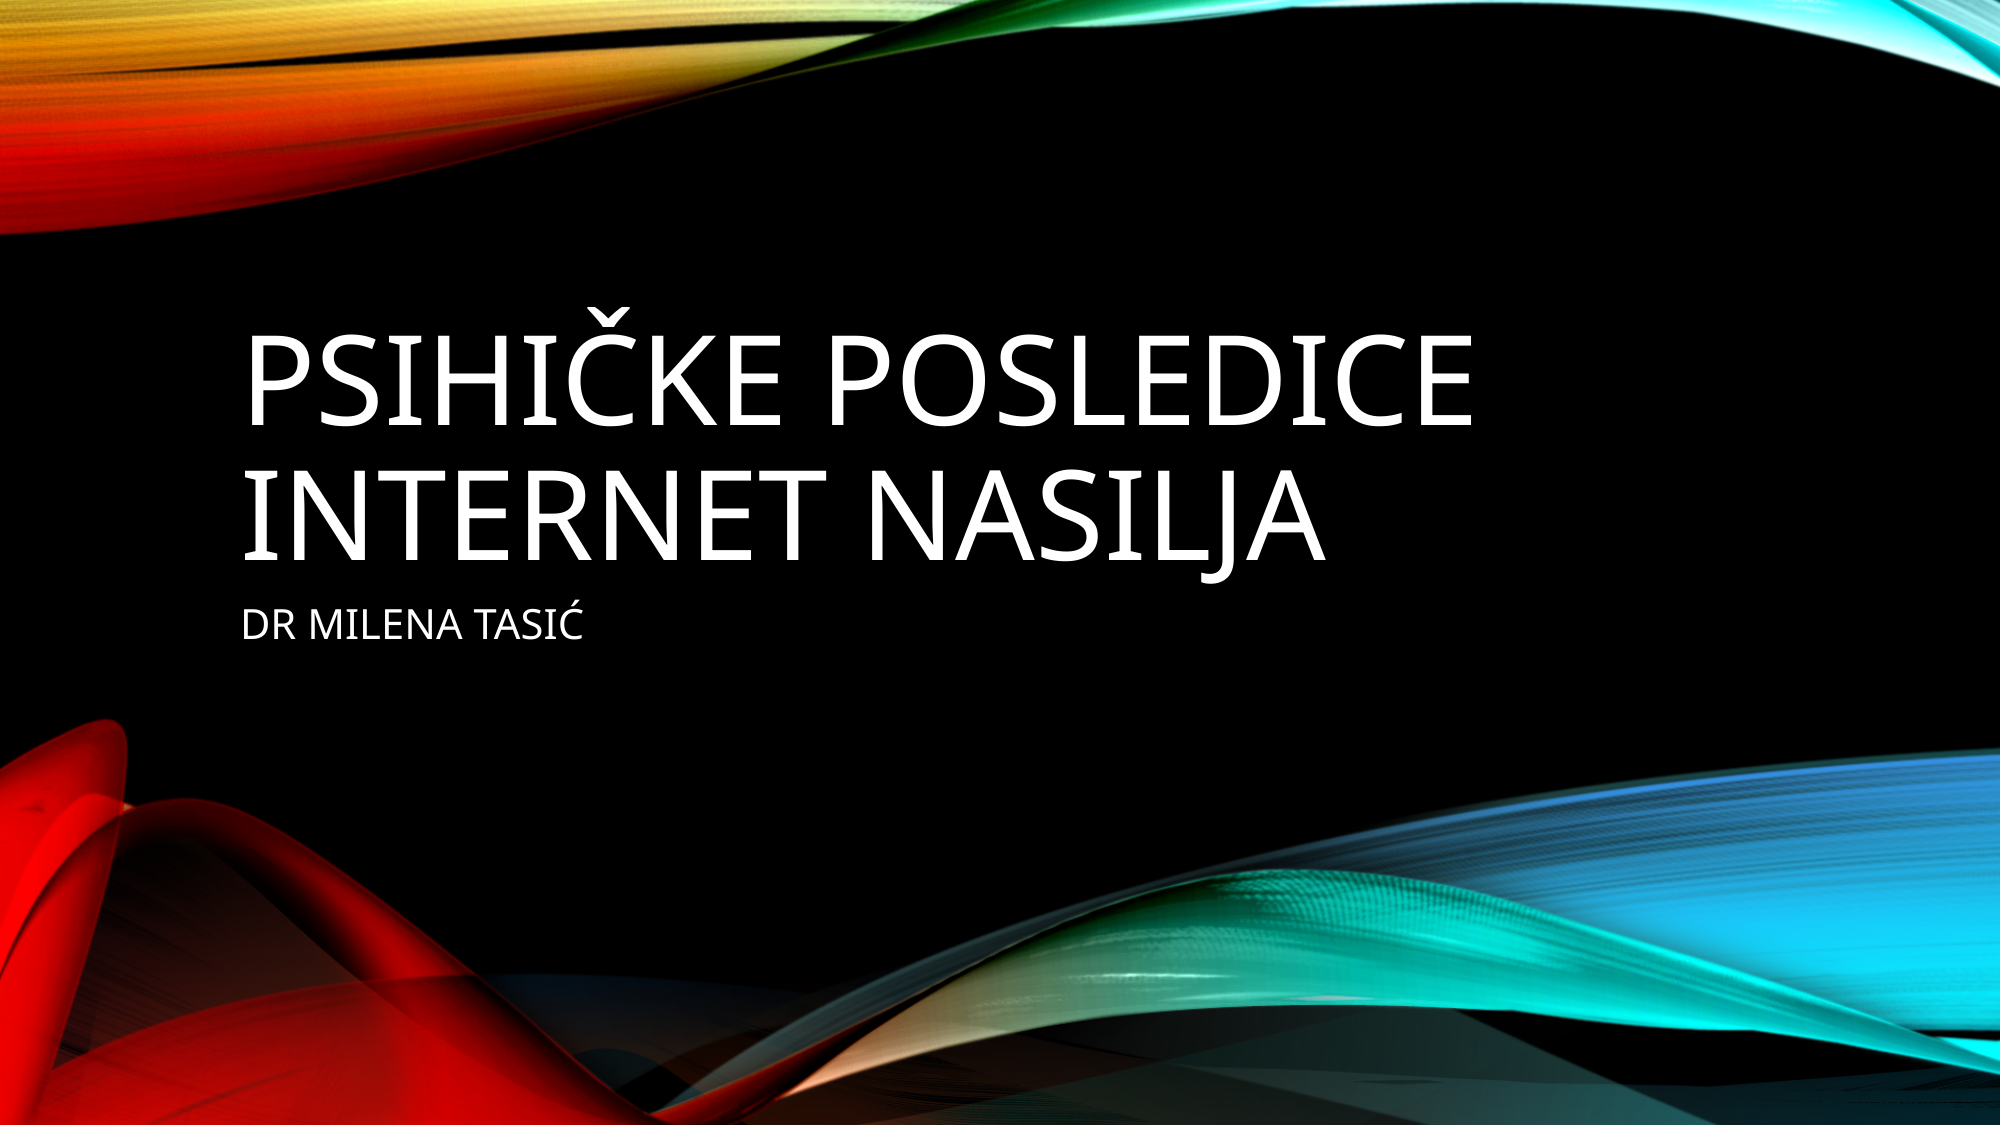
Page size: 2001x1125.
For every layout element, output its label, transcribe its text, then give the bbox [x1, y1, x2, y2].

picture [0, 717, 2000, 1125]
title Psihičke posledice internet nasilja [225, 295, 1775, 595]
picture [0, 0, 2000, 237]
subtitle DR MILENA TASIĆ [225, 595, 1775, 709]
